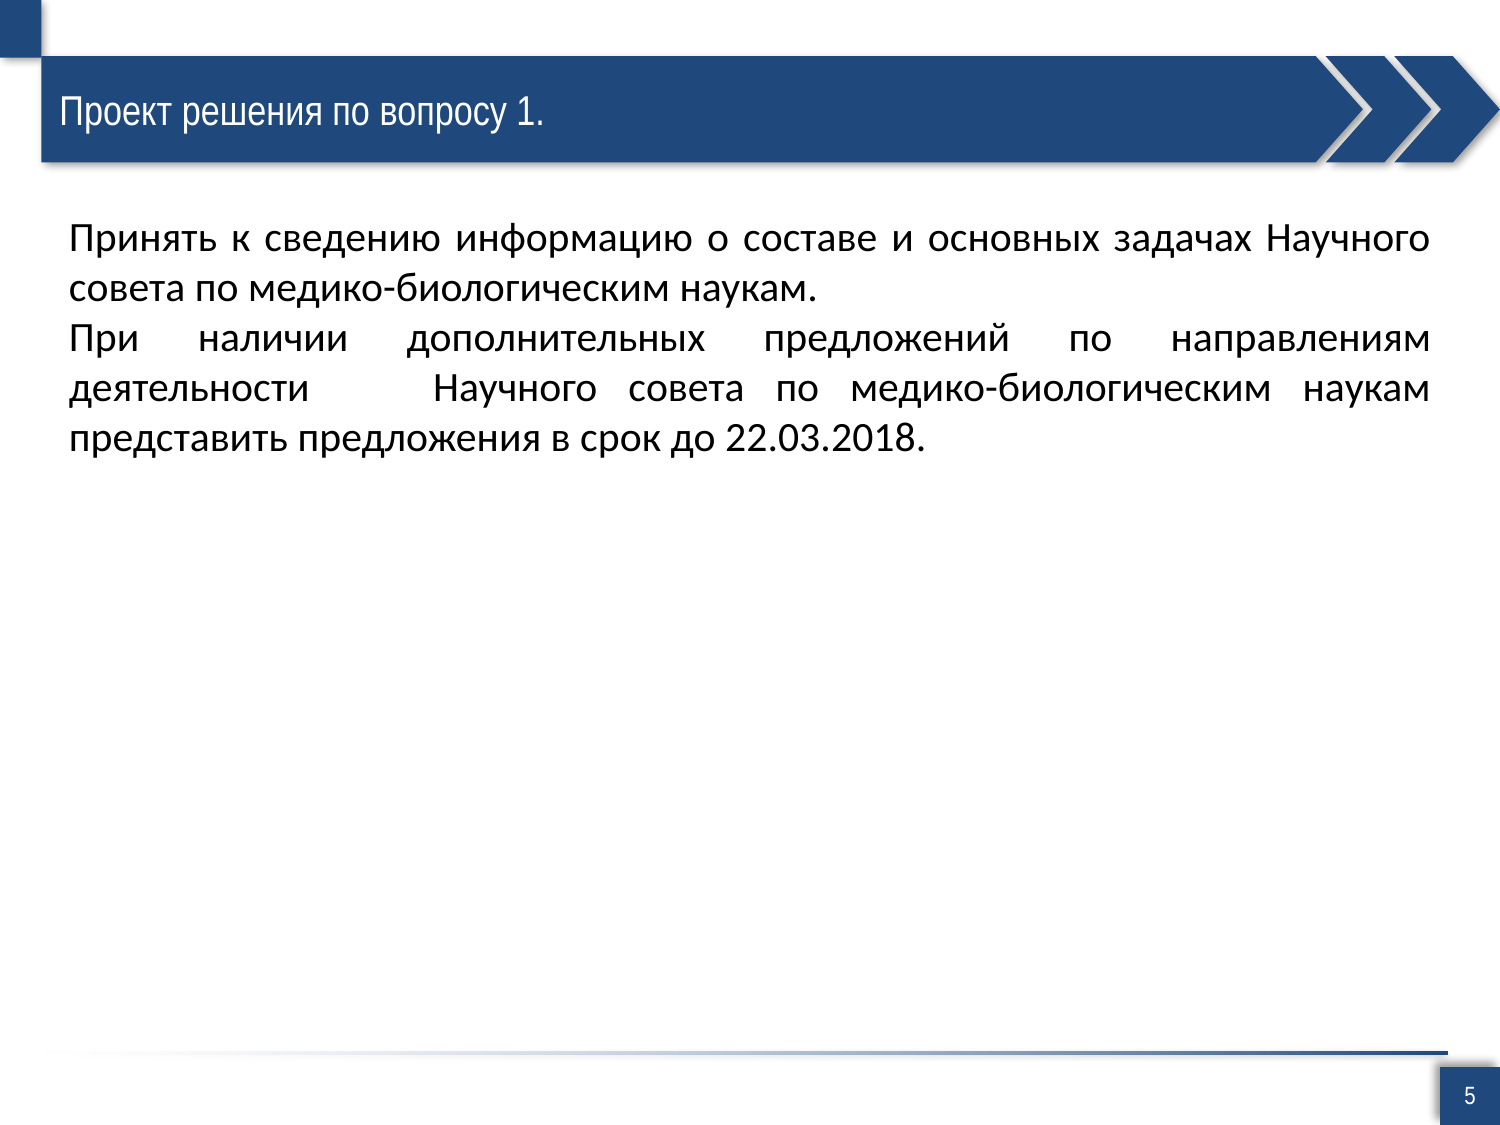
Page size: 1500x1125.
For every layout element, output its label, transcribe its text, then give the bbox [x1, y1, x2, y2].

slide_number 5 [1440, 1065, 1500, 1125]
title Проект решения по вопросу 1. [44, 57, 1317, 160]
text_box [44, 197, 1470, 259]
text_box Принять к сведению информацию о составе и основных задачах Научного совета по медико-биологическим наукам. При наличии дополнительных предложений по направлениям деятельности Научного совета по медико-биологическим наукам представить предложения в срок до 22.03.2018. [54, 259, 1446, 467]
